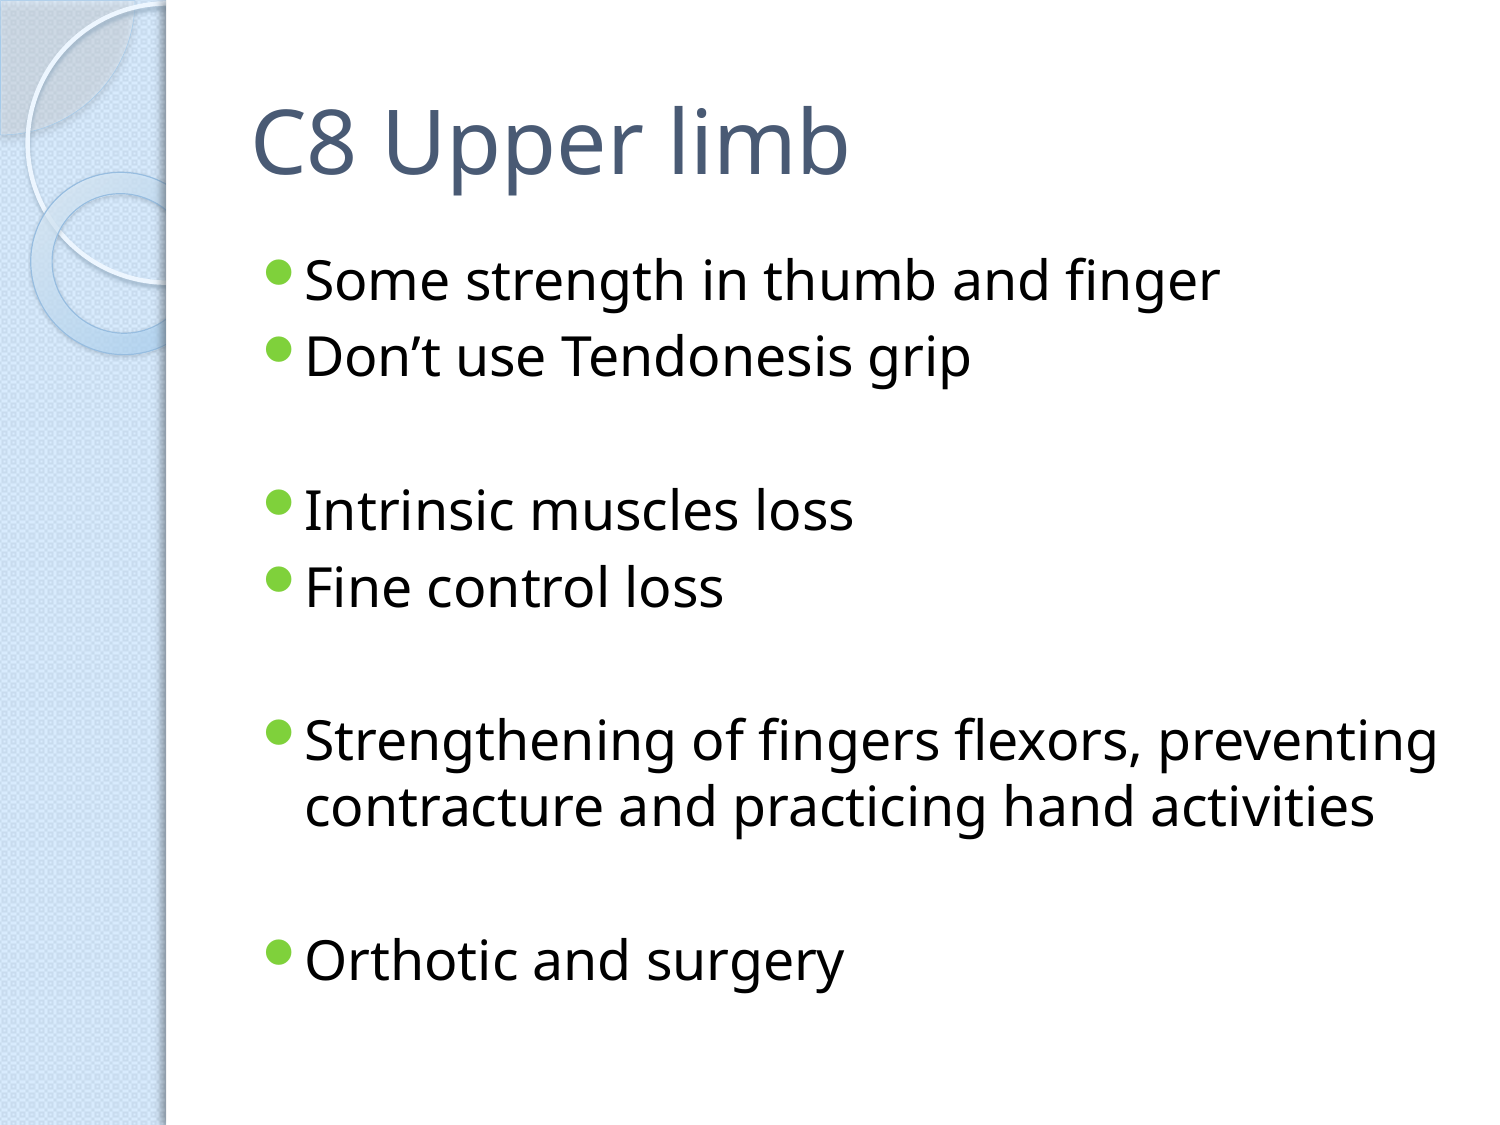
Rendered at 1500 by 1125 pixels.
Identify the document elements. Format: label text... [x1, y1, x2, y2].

title C8 Upper limb [235, 45, 1466, 233]
list Some strength in thumb and finger Don’t use Tendonesis grip Intrinsic muscles loss Fine control loss Strengthening of fingers flexors, preventing contracture and practicing hand activities Orthotic and surgery [235, 237, 1466, 1025]
